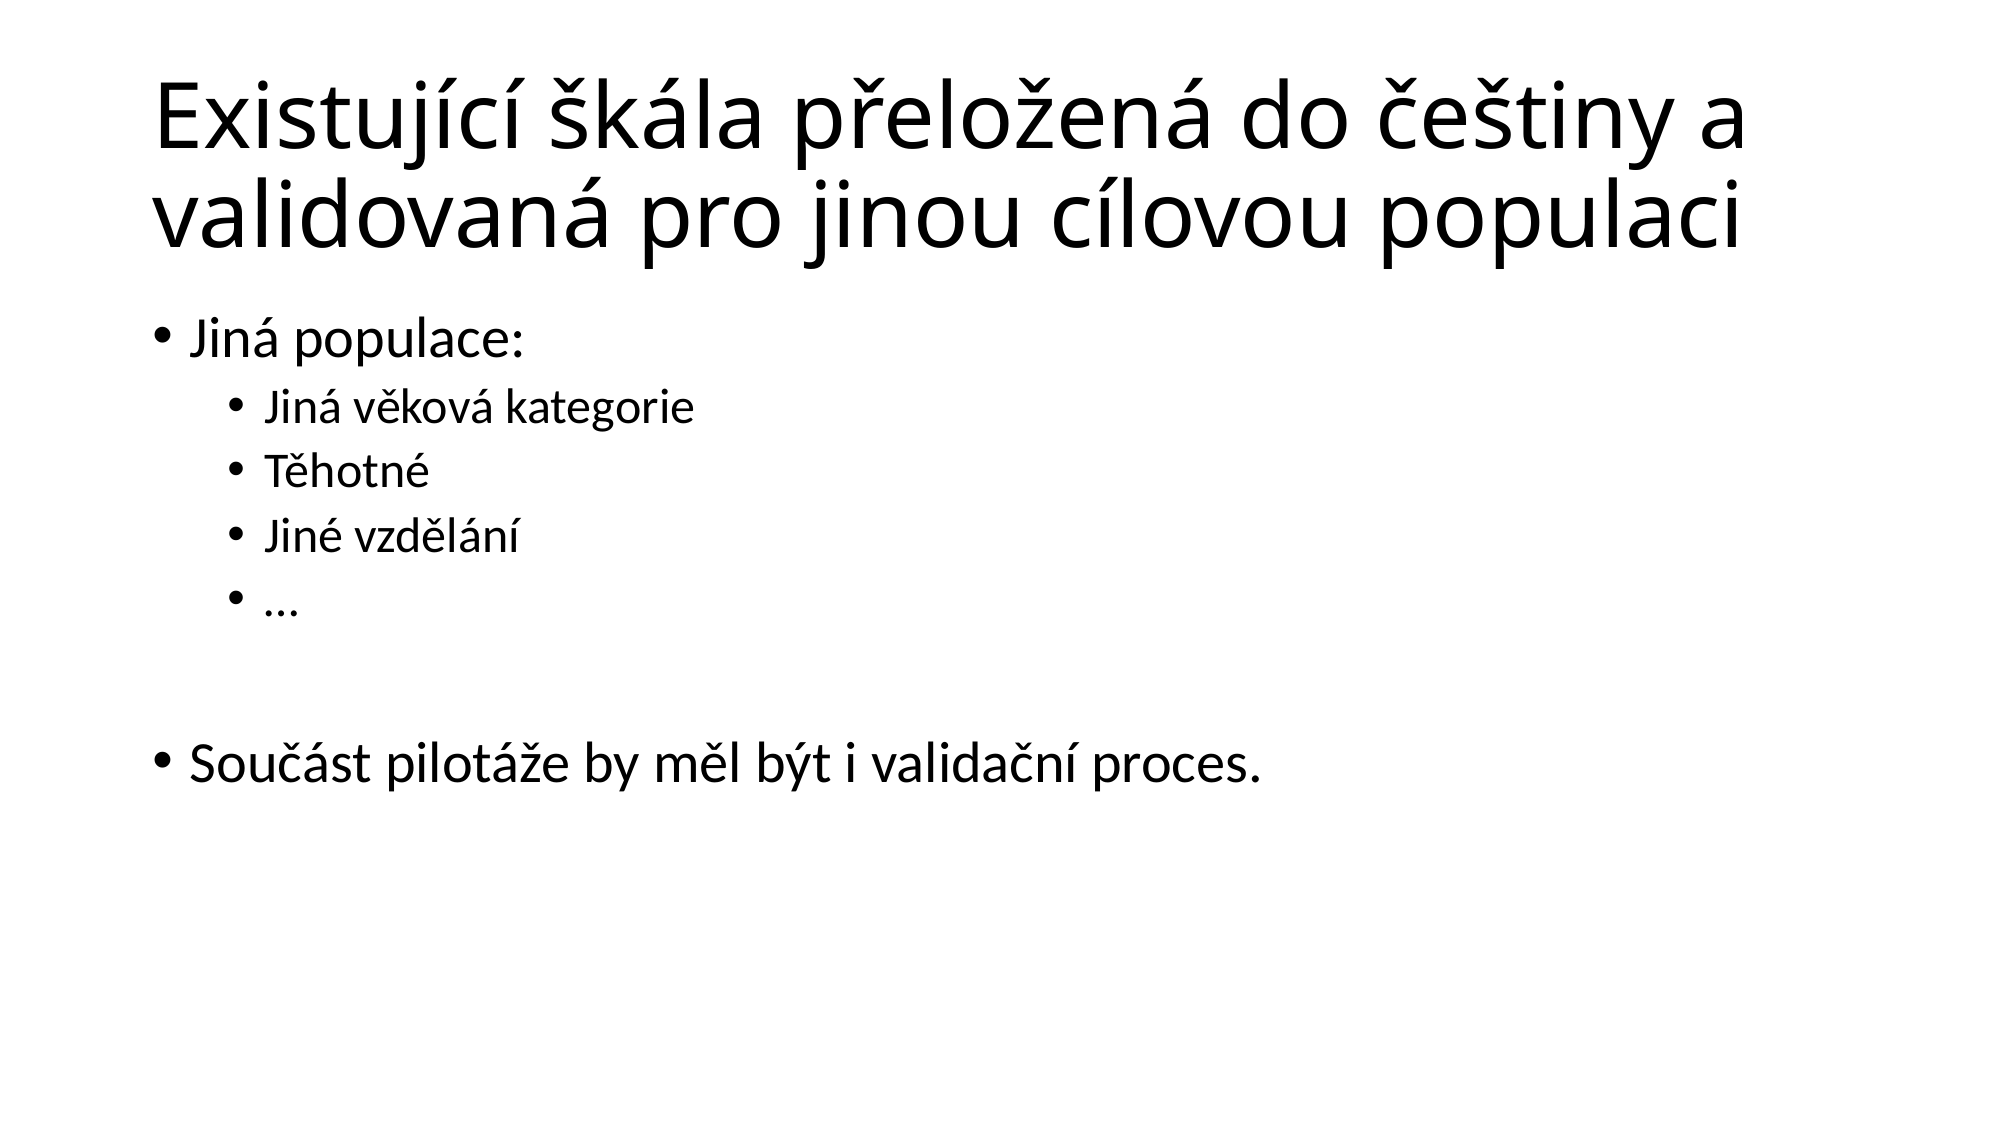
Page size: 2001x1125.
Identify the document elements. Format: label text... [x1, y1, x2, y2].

list Jiná populace: Jiná věková kategorie Těhotné Jiné vzdělání … Součást pilotáže by měl být i validační proces. [137, 299, 1863, 1014]
title Existující škála přeložená do češtiny a validovaná pro jinou cílovou populaci [137, 59, 1863, 278]
